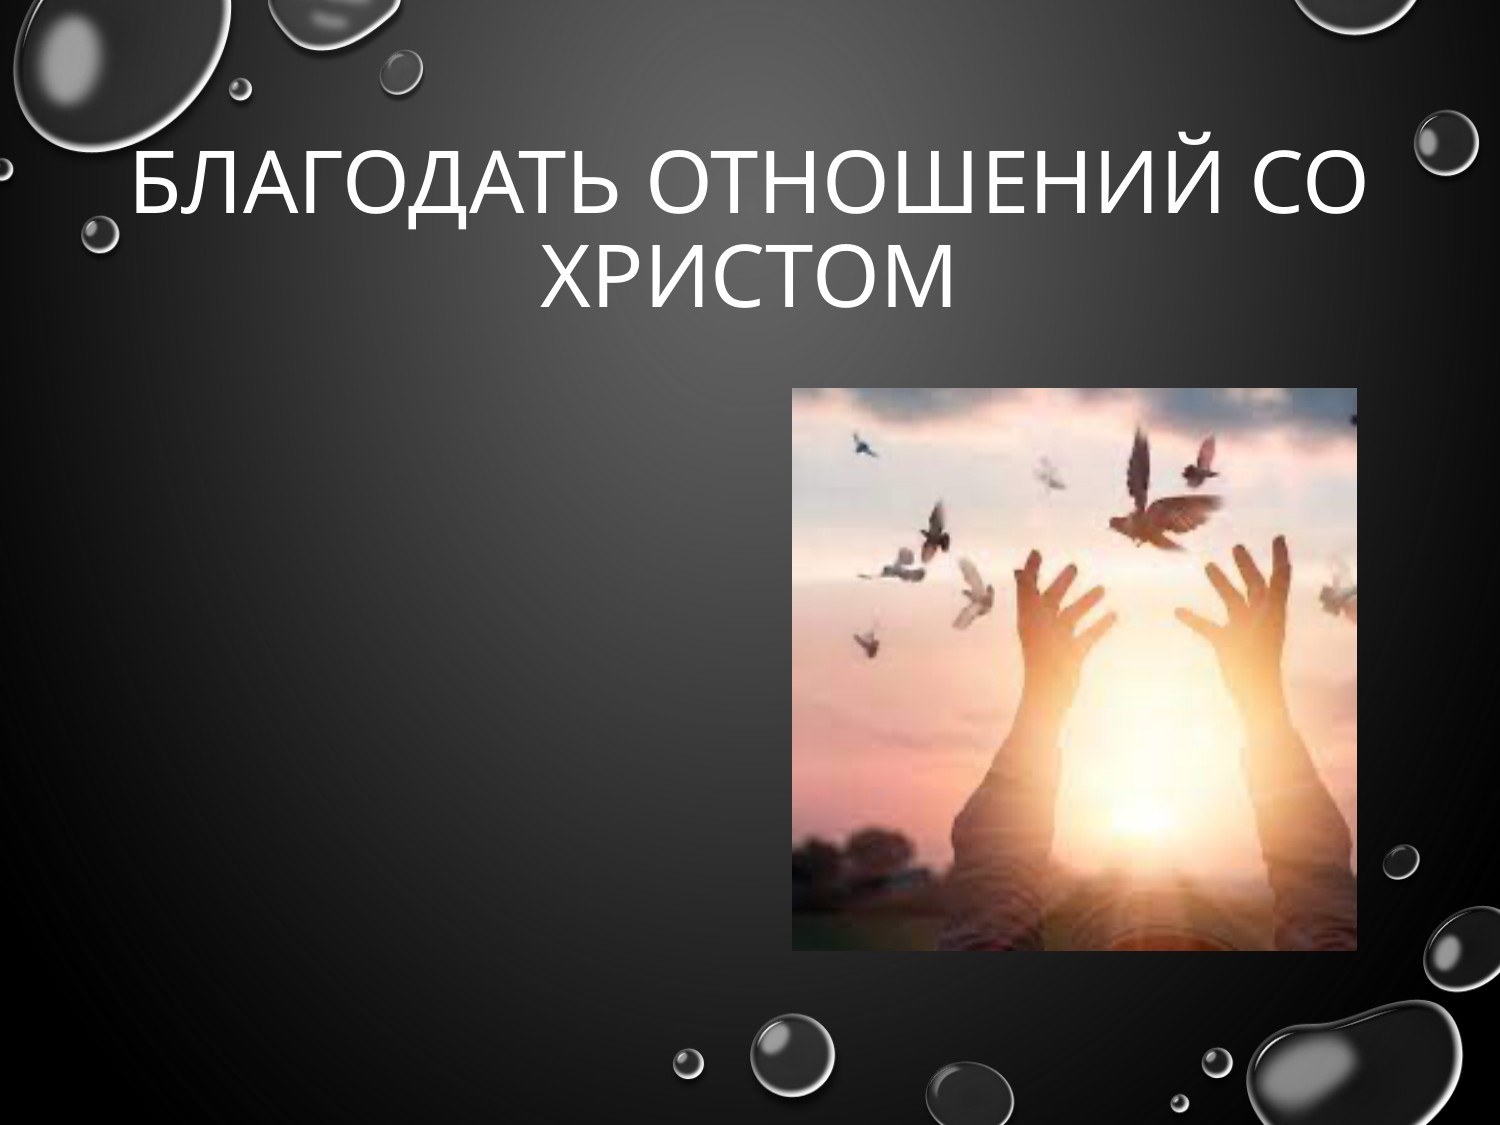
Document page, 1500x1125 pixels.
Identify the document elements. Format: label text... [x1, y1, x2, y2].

picture [0, 0, 1500, 1125]
title Благодать отношений со Христом [112, 101, 1388, 364]
